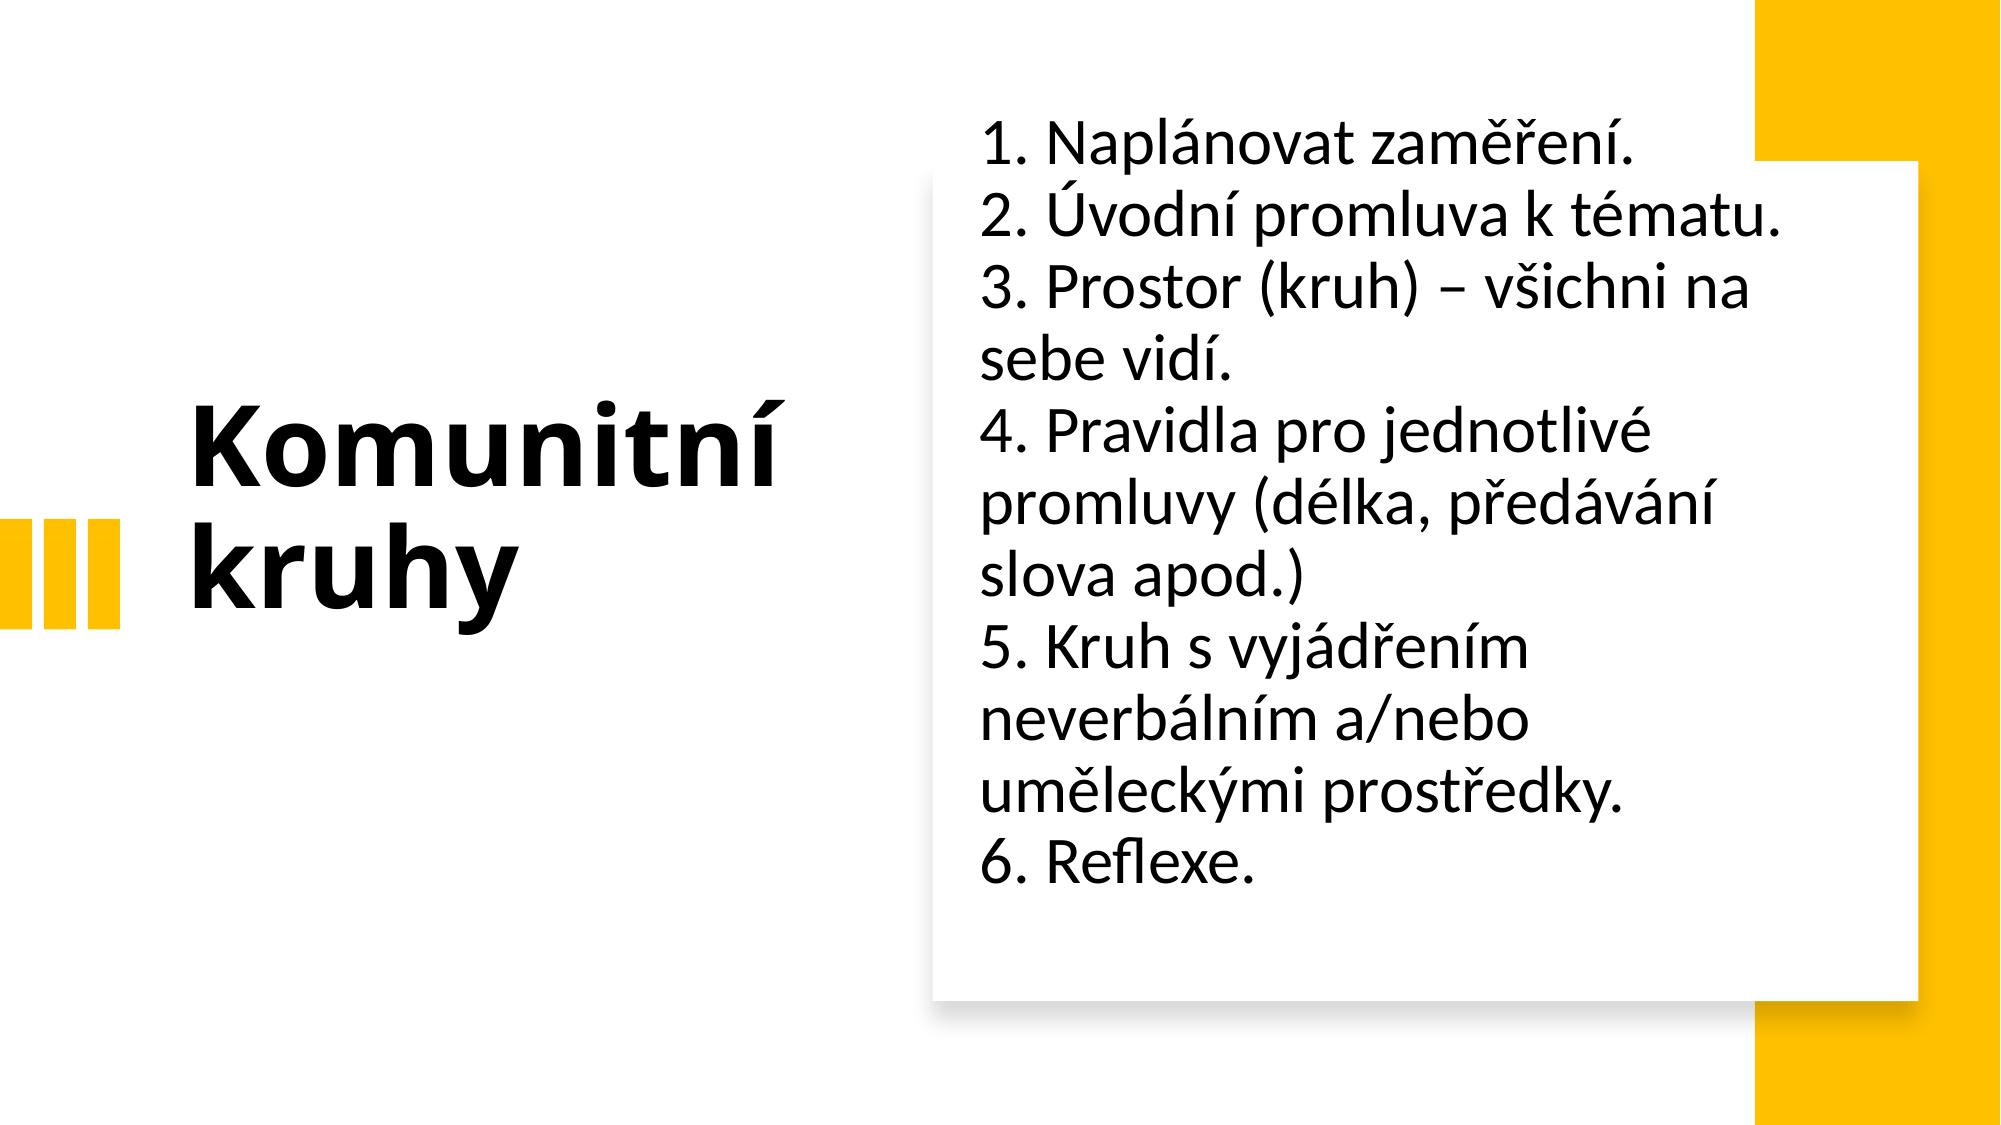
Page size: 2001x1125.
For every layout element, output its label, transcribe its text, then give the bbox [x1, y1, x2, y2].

text_box [1754, 0, 2000, 1125]
text_box [932, 160, 1919, 1002]
text_box [0, 0, 1754, 1125]
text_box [0, 518, 120, 630]
list 1. Naplánovat zaměření. 2. Úvodní promluva k tématu. 3. Prostor (kruh) – všichni na sebe vidí. 4. Pravidla pro jednotlivé promluvy (délka, předávání slova apod.) 5. Kruh s vyjádřením neverbálním a/nebo uměleckými prostředky. 6. Reflexe. [964, 219, 1863, 939]
title Komunitní kruhy [171, 219, 810, 939]
